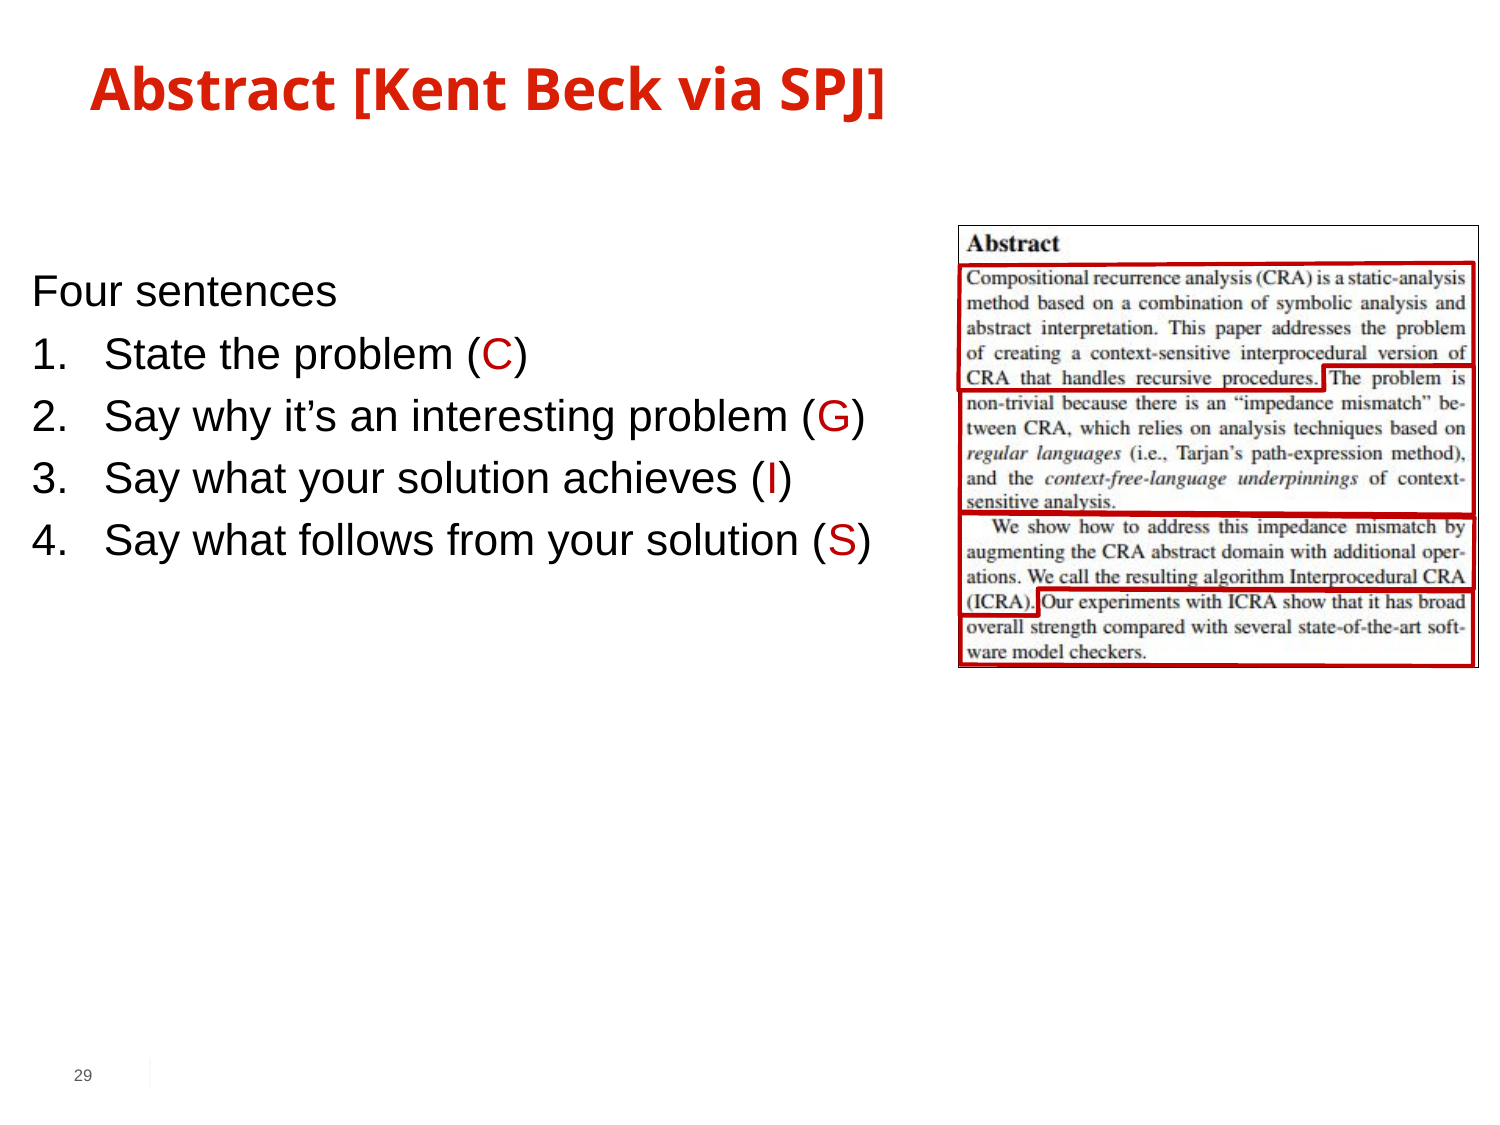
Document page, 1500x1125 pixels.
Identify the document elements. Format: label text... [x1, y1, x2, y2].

slide_number 29 [49, 1049, 101, 1101]
list Four sentences State the problem (C) Say why it’s an interesting problem (G) Say what your solution achieves (I) Say what follows from your solution (S) [16, 254, 936, 638]
title Abstract [Kent Beck via SPJ] [75, 45, 1425, 188]
picture [958, 224, 1479, 668]
